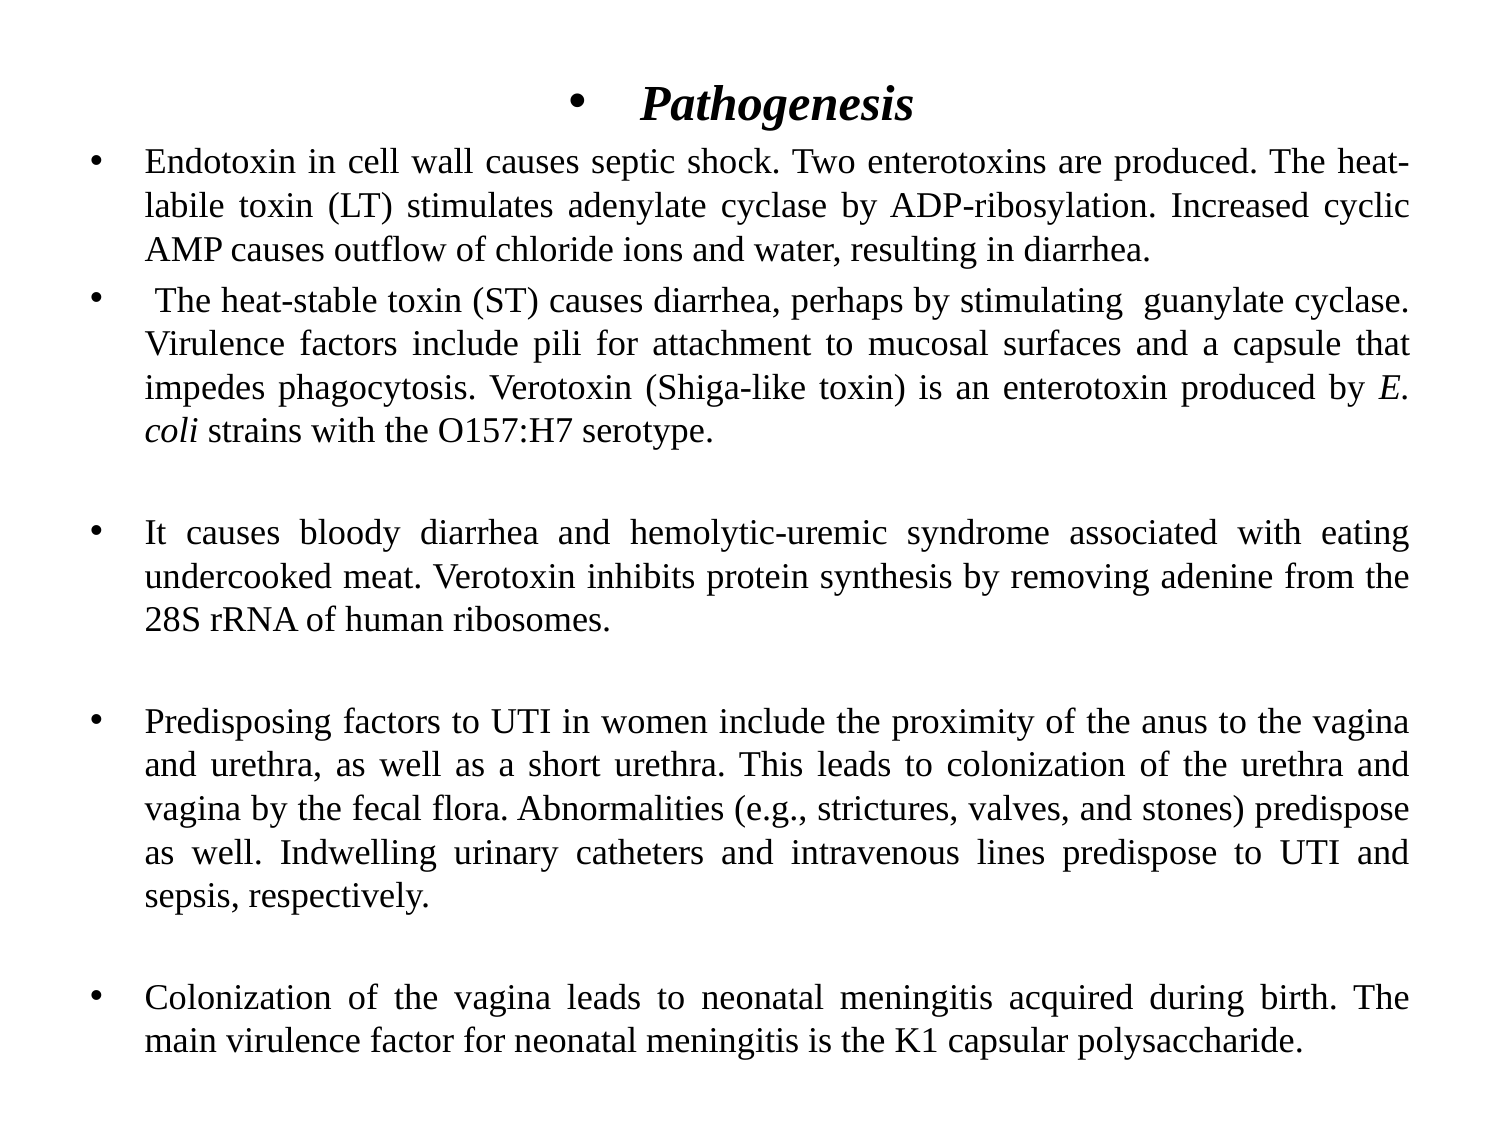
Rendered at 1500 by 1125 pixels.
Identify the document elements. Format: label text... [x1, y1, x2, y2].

list Pathogenesis Endotoxin in cell wall causes septic shock. Two enterotoxins are produced. The heat-labile toxin (LT) stimulates adenylate cyclase by ADP-ribosylation. Increased cyclic AMP causes outflow of chloride ions and water, resulting in diarrhea. The heat-stable toxin (ST) causes diarrhea, perhaps by stimulating guanylate cyclase. Virulence factors include pili for attachment to mucosal surfaces and a capsule that impedes phagocytosis. Verotoxin (Shiga-like toxin) is an enterotoxin produced by E. coli strains with the O157:H7 serotype. It causes bloody diarrhea and hemolytic-uremic syndrome associated with eating undercooked meat. Verotoxin inhibits protein synthesis by removing adenine from the 28S rRNA of human ribosomes. Predisposing factors to UTI in women include the proximity of the anus to the vagina and urethra, as well as a short urethra. This leads to colonization of the urethra and vagina by the fecal flora. Abnormalities (e.g., strictures, valves, and stones) predispose as well. Indwelling urinary catheters and intravenous lines predispose to UTI and sepsis, respectively. Colonization of the vagina leads to neonatal meningitis acquired during birth. The main virulence factor for neonatal meningitis is the K1 capsular polysaccharide. [75, 62, 1425, 1075]
